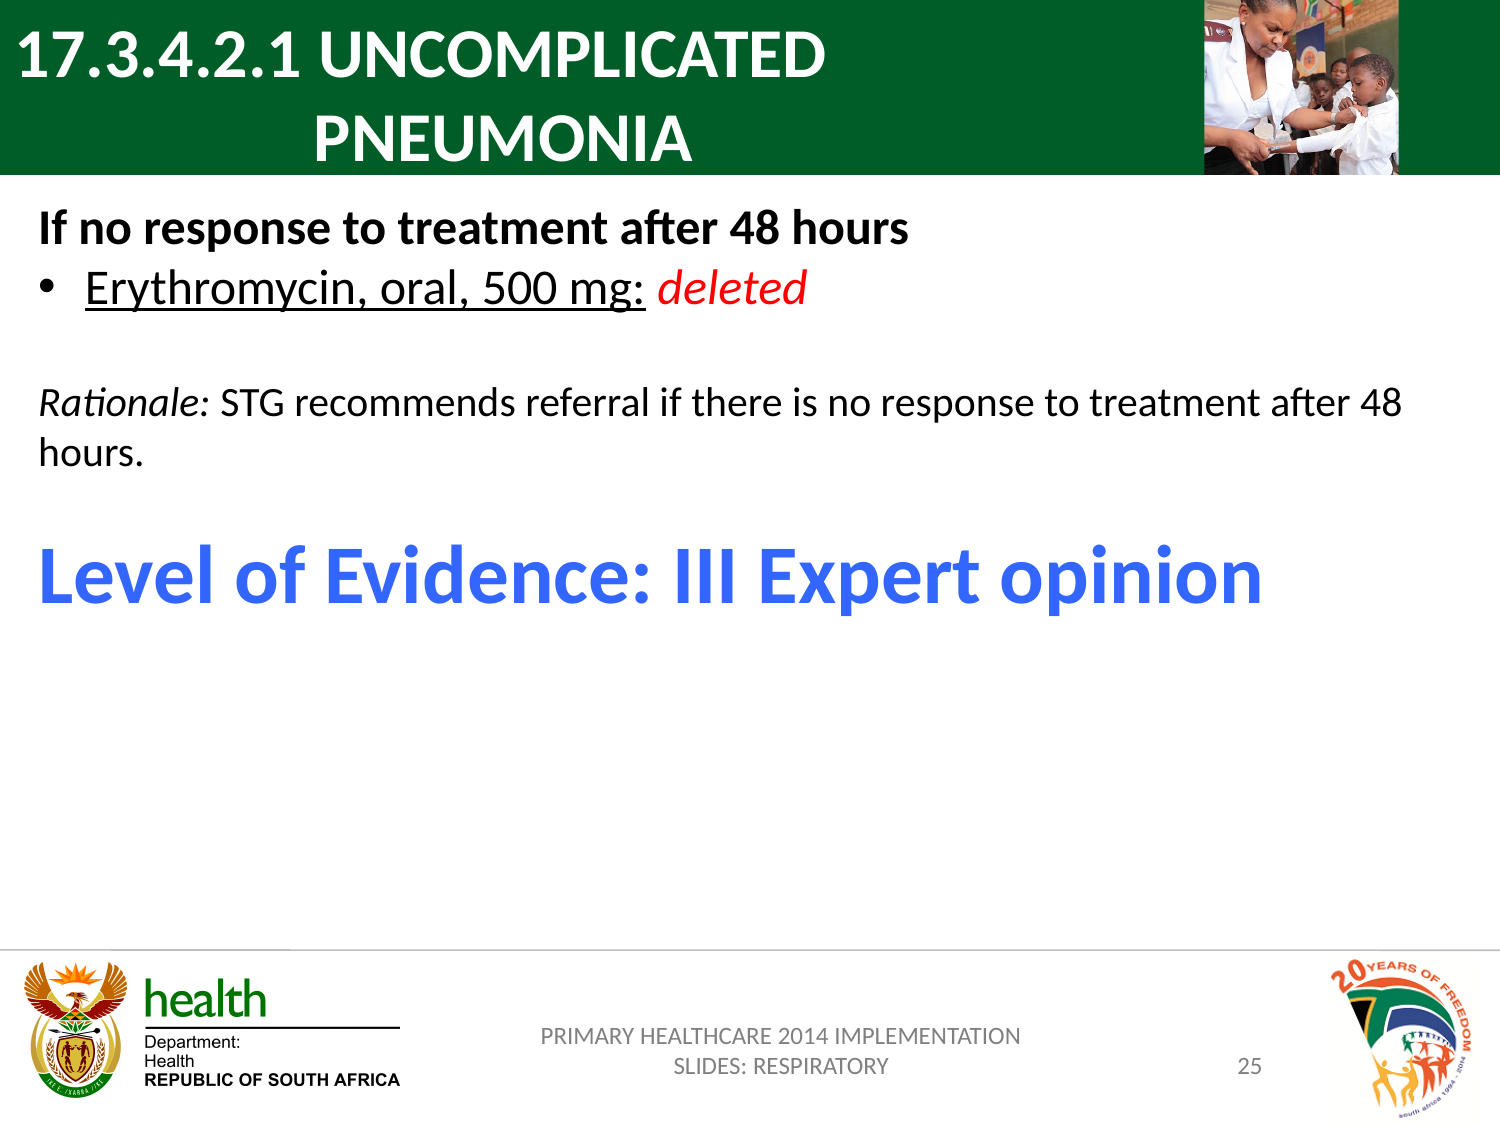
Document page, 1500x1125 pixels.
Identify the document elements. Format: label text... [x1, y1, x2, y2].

picture [24, 1032, 400, 1098]
text_box 17.3.4.2.1 UNCOMPLICATED PNEUMONIA [0, 0, 1350, 188]
text_box If no response to treatment after 48 hours Erythromycin, oral, 500 mg: deleted Rationale: STG recommends referral if there is no response to treatment after 48 hours. Level of Evidence: III Expert opinion [23, 187, 1477, 1032]
text_box 25 [1074, 1042, 1425, 1103]
picture [1350, 0, 1399, 175]
text_box PRIMARY HEALTHCARE 2014 IMPLEMENTATION SLIDES: RESPIRATORY [512, 1012, 1050, 1095]
picture [1324, 1032, 1477, 1125]
